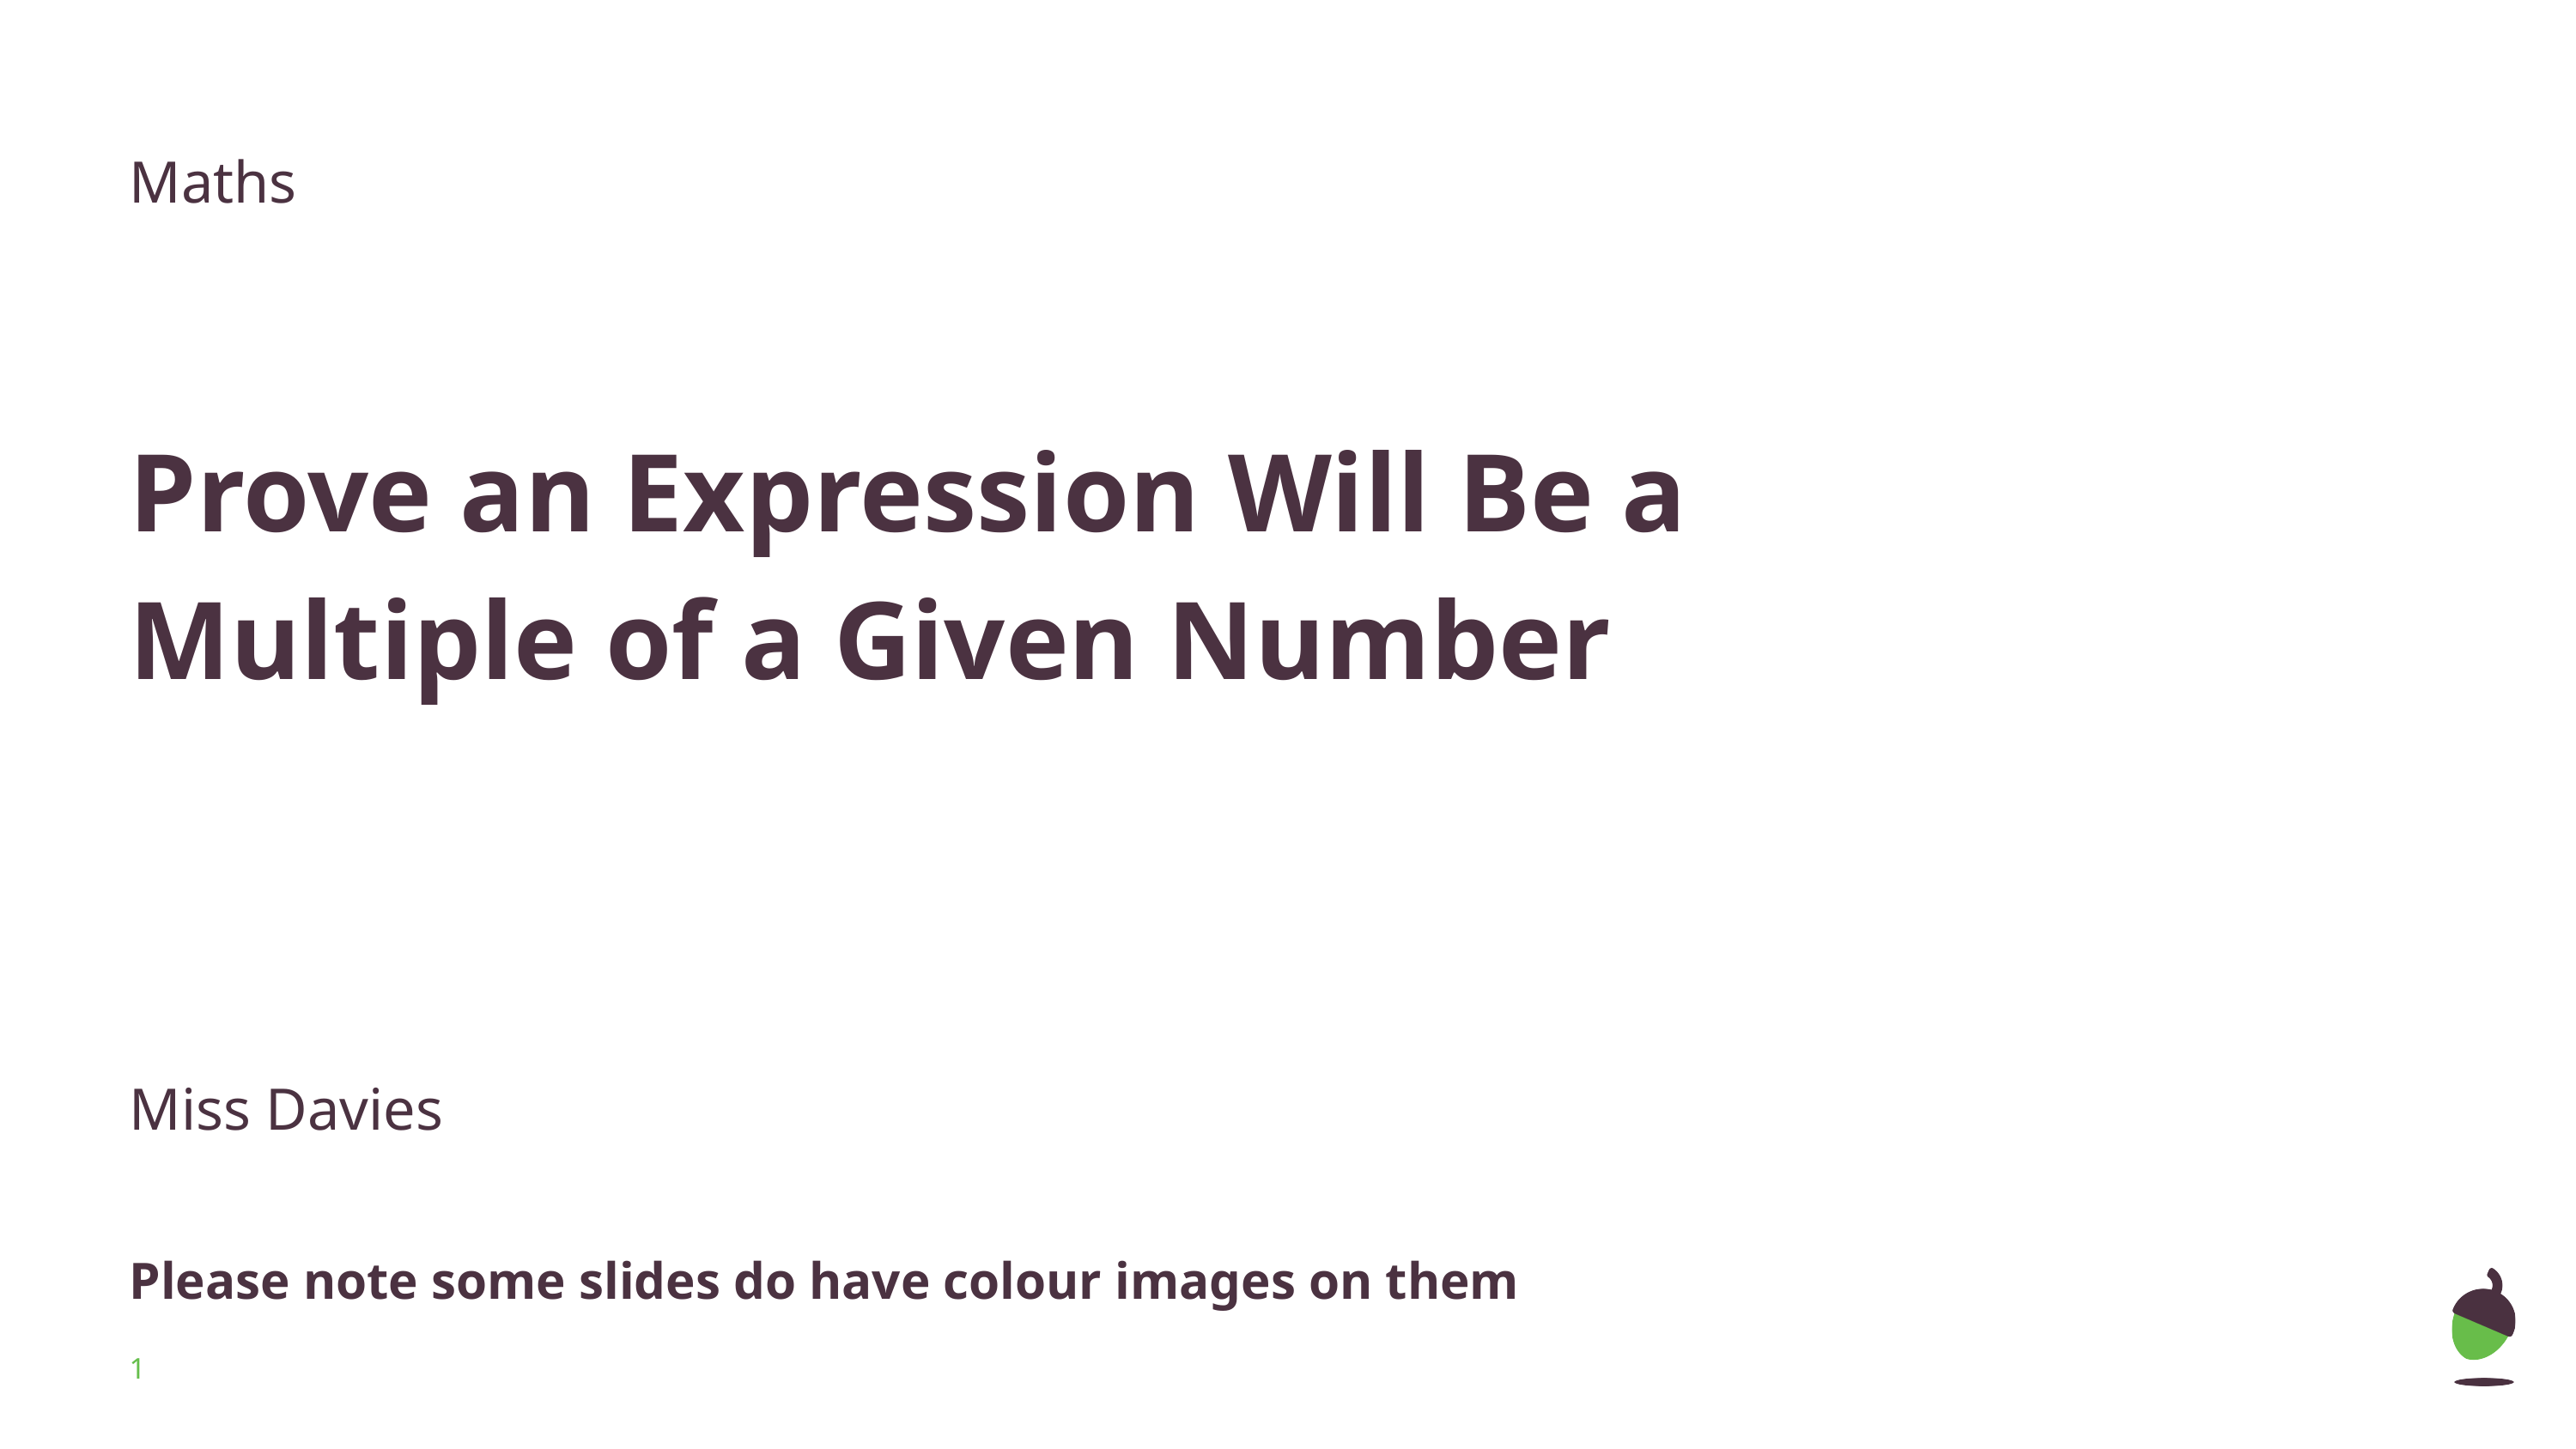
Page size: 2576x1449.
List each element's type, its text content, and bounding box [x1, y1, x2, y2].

slide_number ‹#› [129, 1349, 332, 1401]
subtitle Maths [129, 124, 2447, 349]
subtitle Miss Davies Please note some slides do have colour images on them [129, 1052, 2253, 1228]
title Prove an Expression Will Be a Multiple of a Given Number [129, 404, 1962, 930]
picture [2451, 1268, 2516, 1386]
